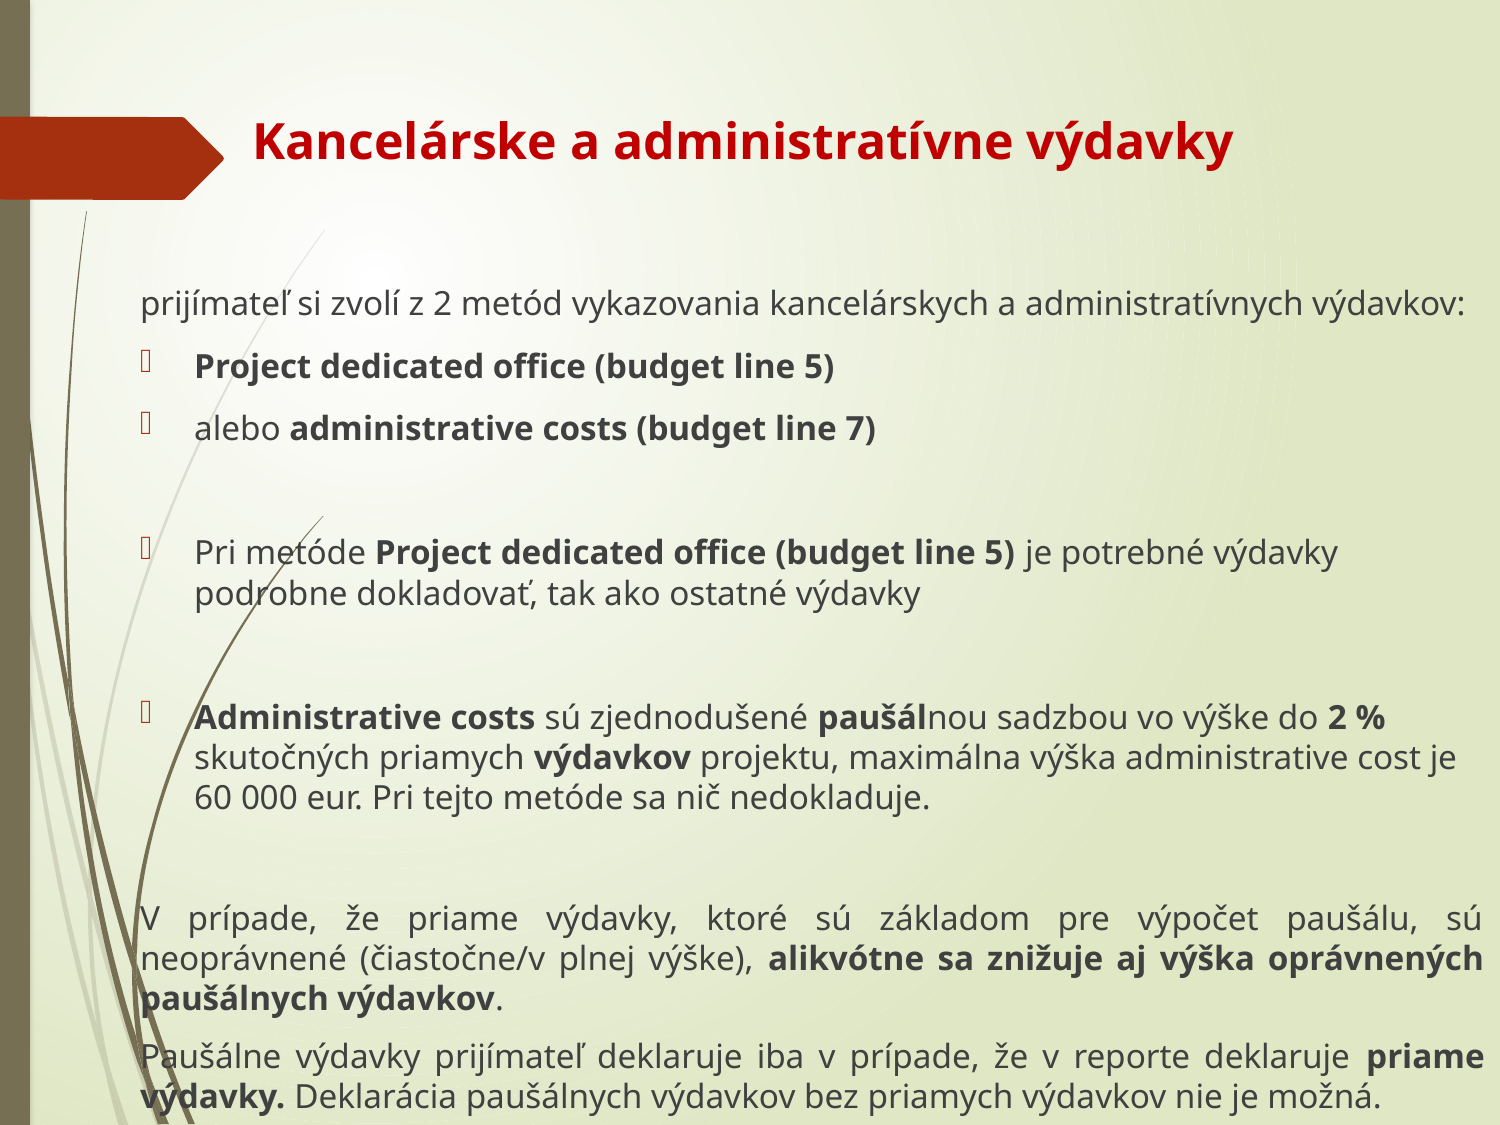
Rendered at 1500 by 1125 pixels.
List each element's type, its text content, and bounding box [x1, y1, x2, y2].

title Kancelárske a administratívne výdavky [237, 102, 1400, 275]
list prijímateľ si zvolí z 2 metód vykazovania kancelárskych a administratívnych výdavkov: Project dedicated office (budget line 5) alebo administrative costs (budget line 7) Pri metóde Project dedicated office (budget line 5) je potrebné výdavky podrobne dokladovať, tak ako ostatné výdavky Administrative costs sú zjednodušené paušálnou sadzbou vo výške do 2 % skutočných priamych výdavkov projektu, maximálna výška administrative cost je 60 000 eur. Pri tejto metóde sa nič nedokladuje. V prípade, že priame výdavky, ktoré sú základom pre výpočet paušálu, sú neoprávnené (čiastočne/v plnej výške), alikvótne sa znižuje aj výška oprávnených paušálnych výdavkov. Paušálne výdavky prijímateľ deklaruje iba v prípade, že v reporte deklaruje priame výdavky. Deklarácia paušálnych výdavkov bez priamych výdavkov nie je možná. [125, 275, 1500, 1125]
